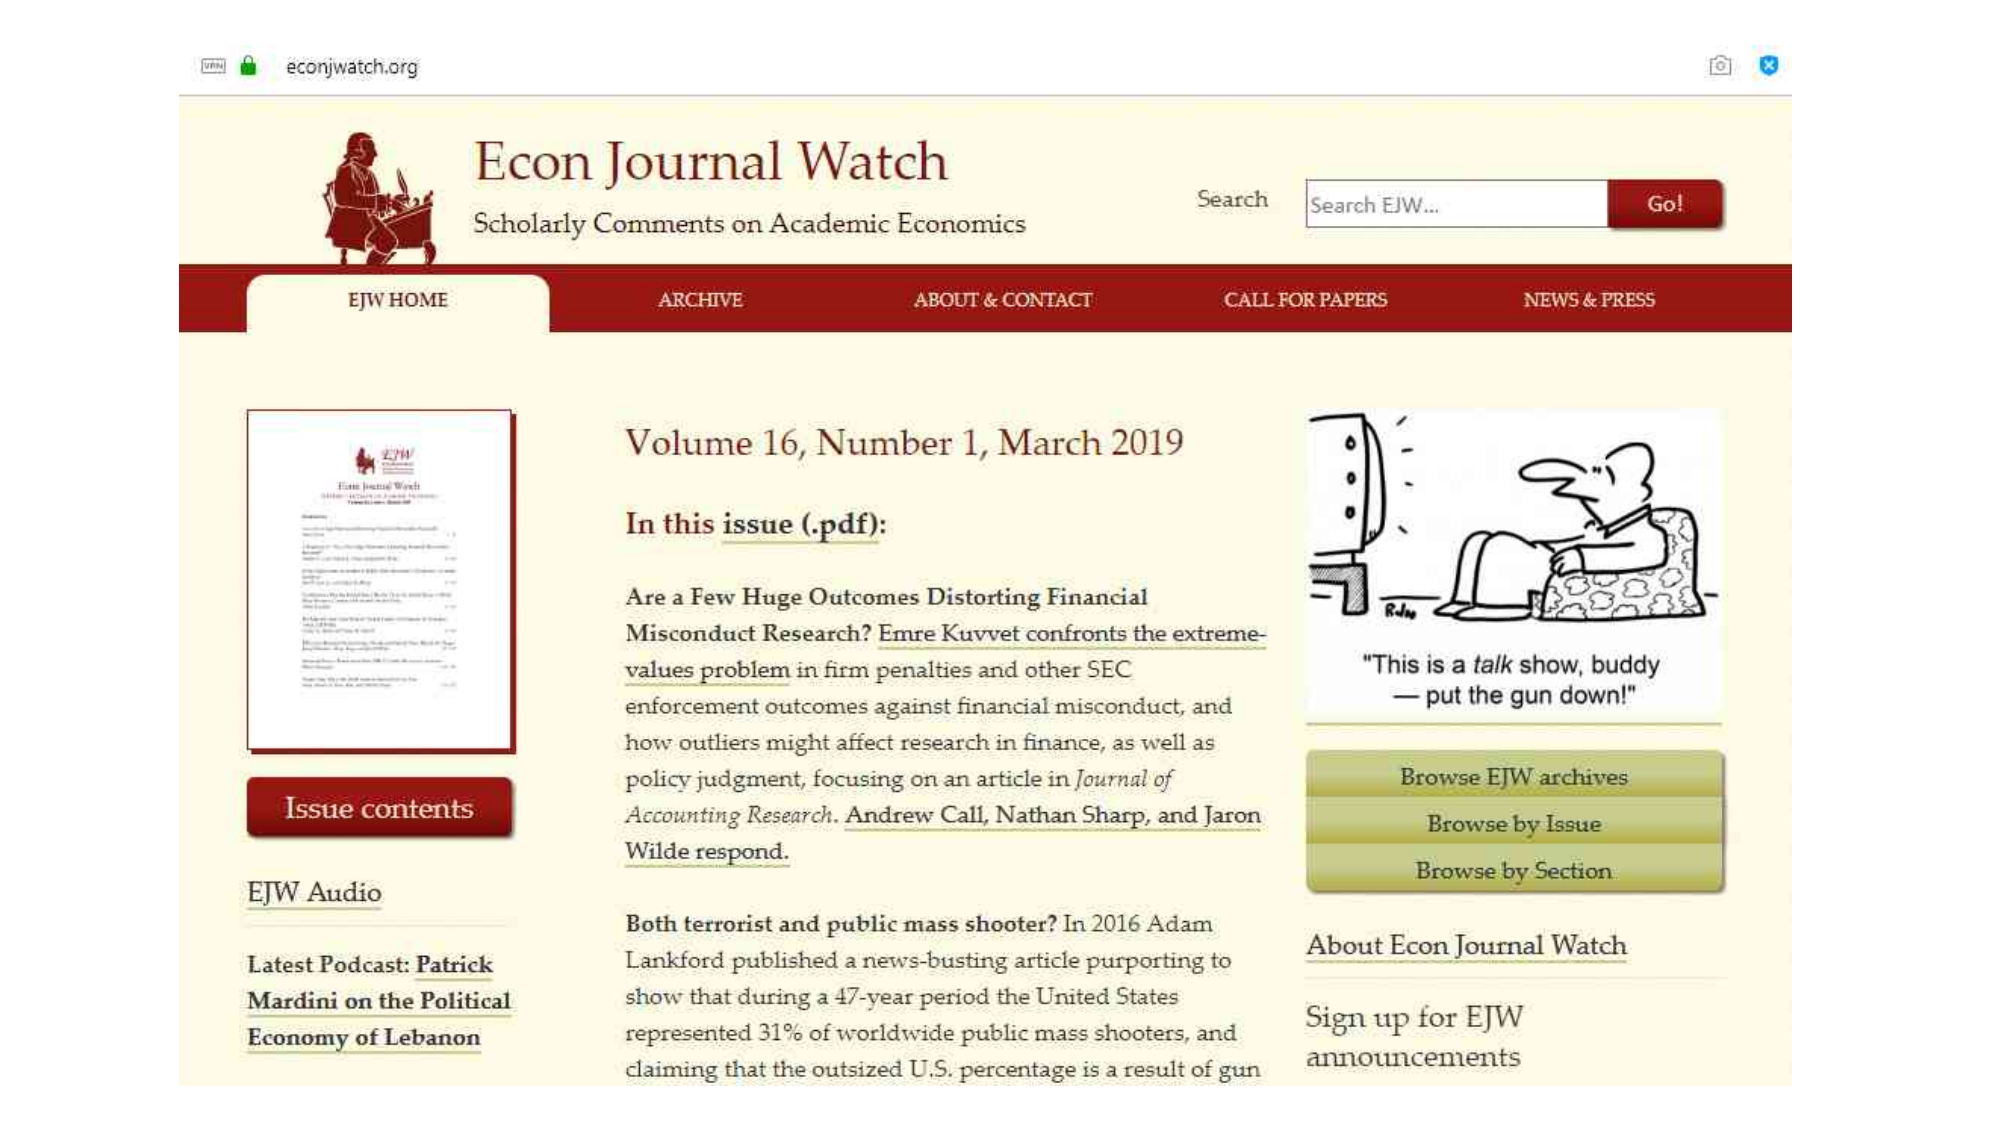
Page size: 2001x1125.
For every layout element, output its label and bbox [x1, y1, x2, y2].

list [179, 45, 1792, 1086]
